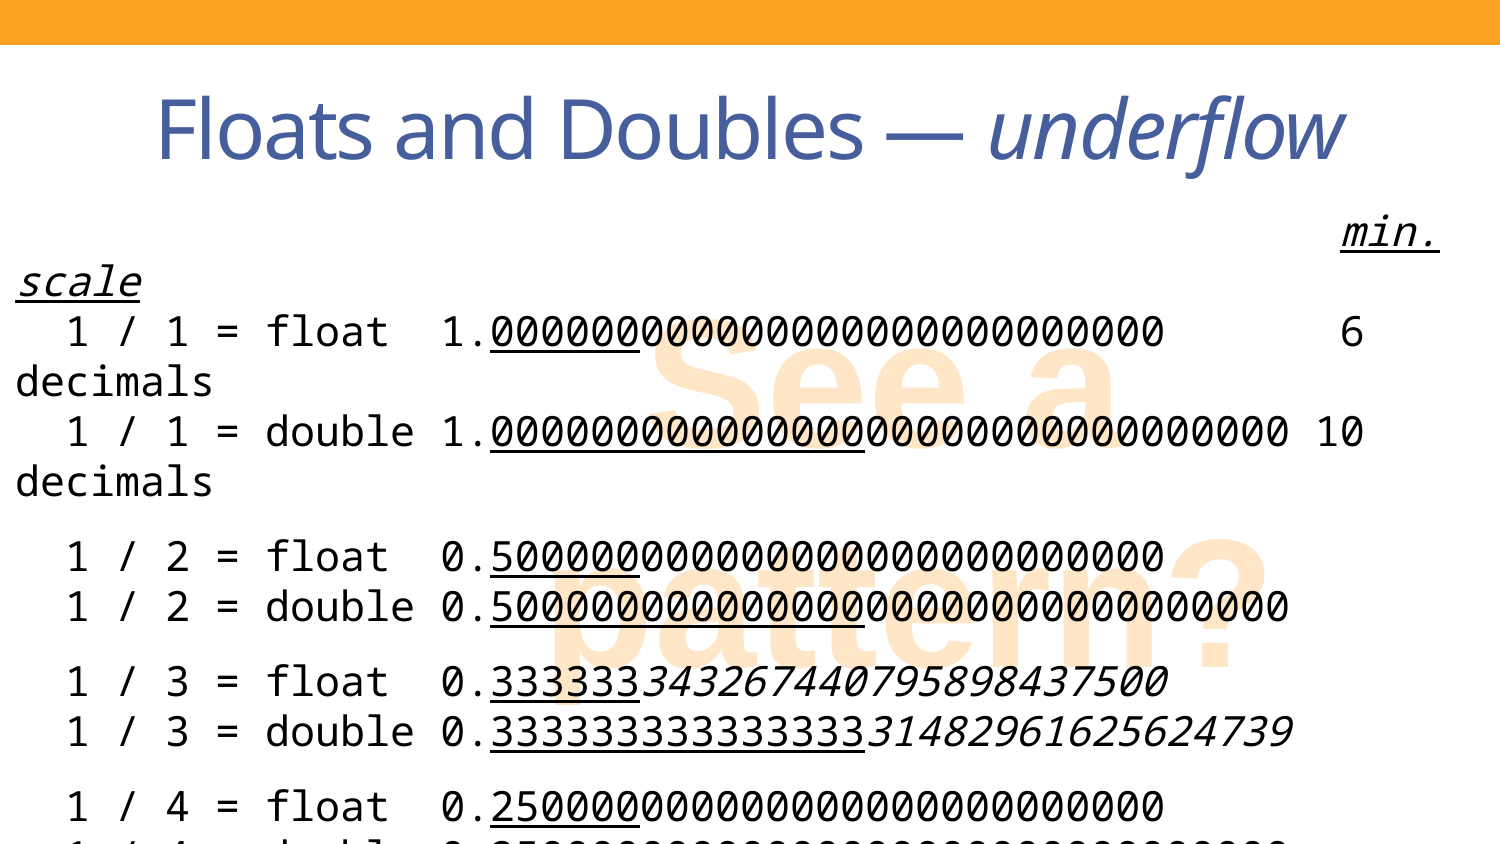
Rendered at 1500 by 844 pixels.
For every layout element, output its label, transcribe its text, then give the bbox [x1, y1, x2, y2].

list min. scale 1 / 1 = float 1.000000000000000000000000000 6 decimals 1 / 1 = double 1.00000000000000000000000000000000 10 decimals 1 / 2 = float 0.500000000000000000000000000 1 / 2 = double 0.50000000000000000000000000000000 1 / 3 = float 0.333333343267440795898437500 1 / 3 = double 0.33333333333333331482961625624739 1 / 4 = float 0.250000000000000000000000000 1 / 4 = double 0.25000000000000000000000000000000 [0, 197, 1500, 844]
title Floats and Doubles — underflow [75, 65, 1425, 188]
